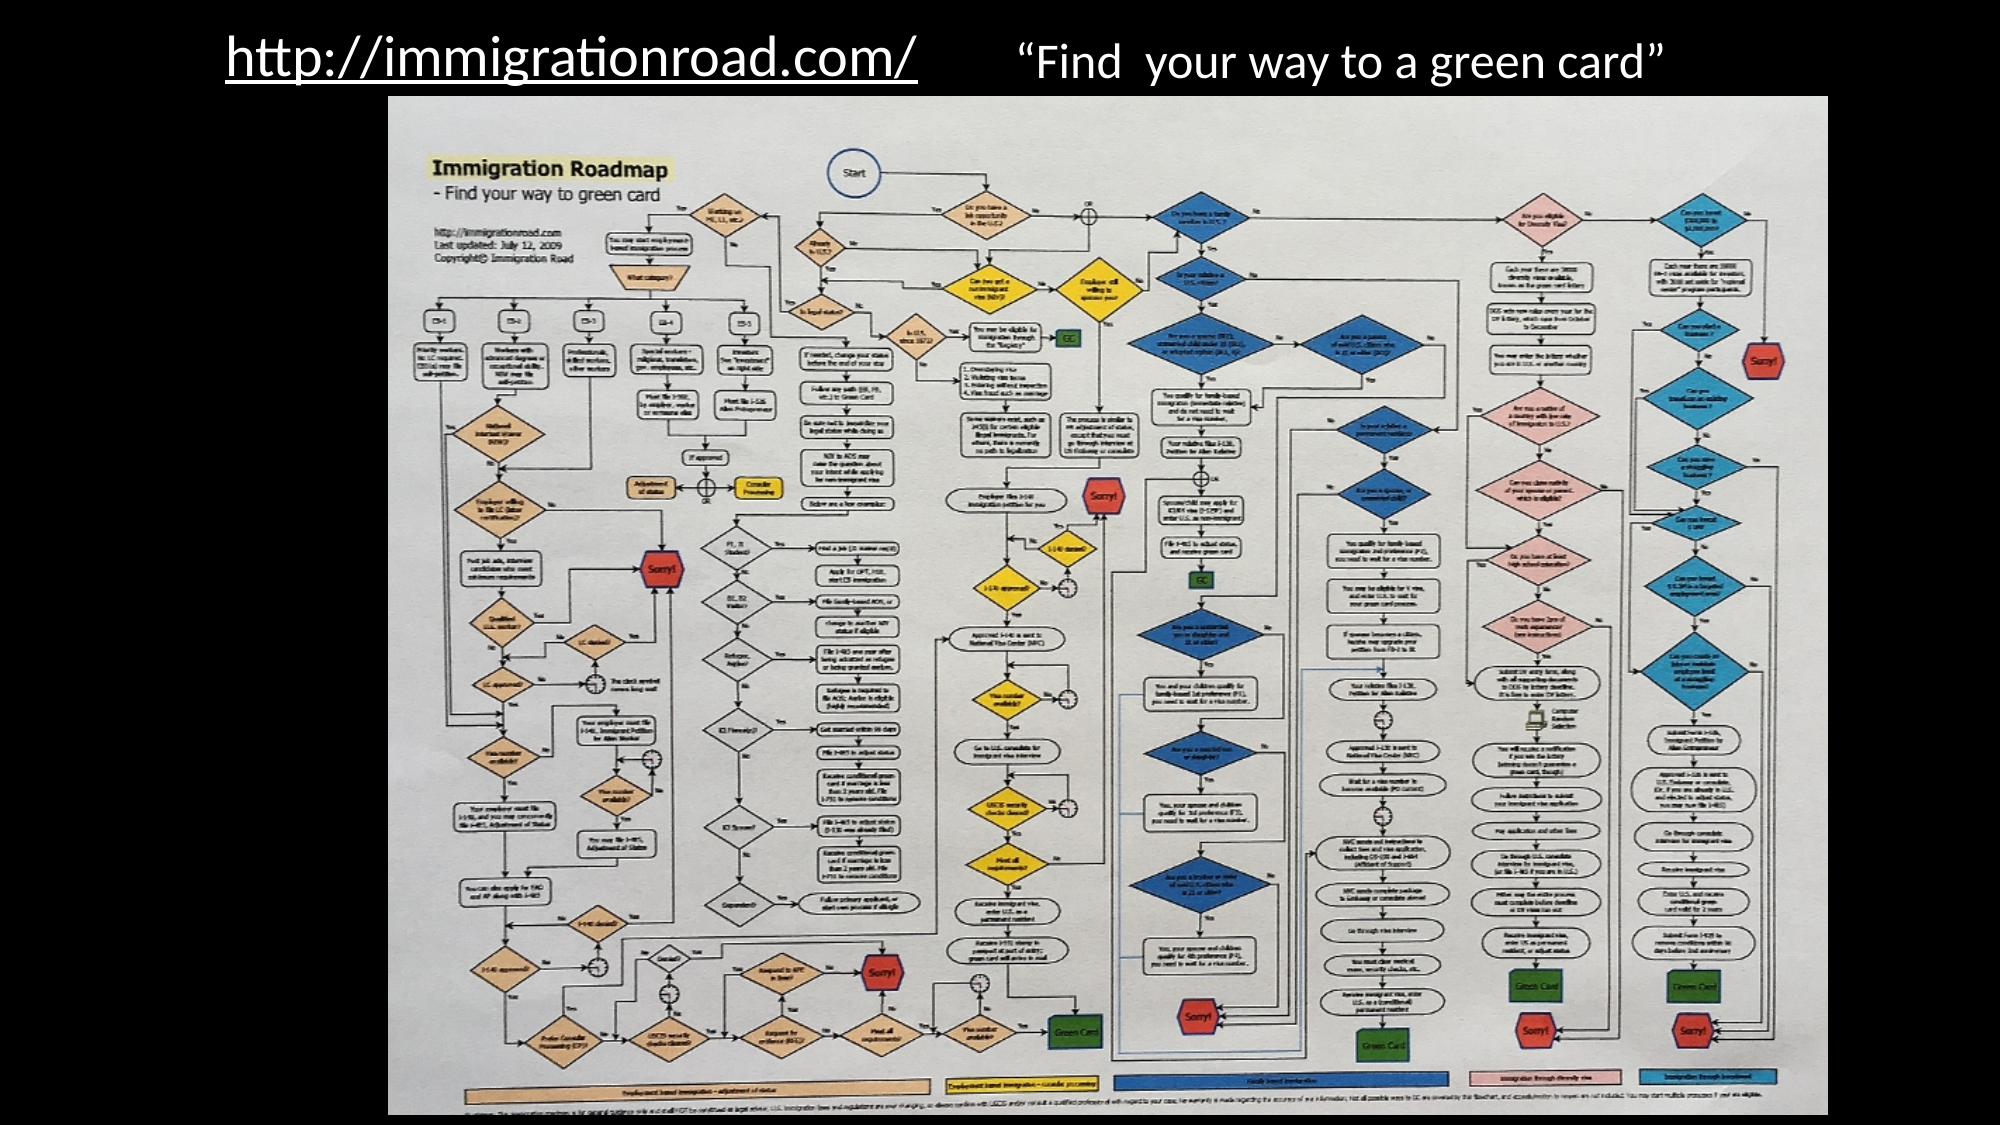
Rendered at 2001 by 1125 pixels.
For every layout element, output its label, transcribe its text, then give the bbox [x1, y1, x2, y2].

text_box “Find your way to a green card” [1000, 20, 1773, 96]
picture [388, 96, 1828, 1115]
text_box http://immigrationroad.com/ [210, 10, 946, 96]
